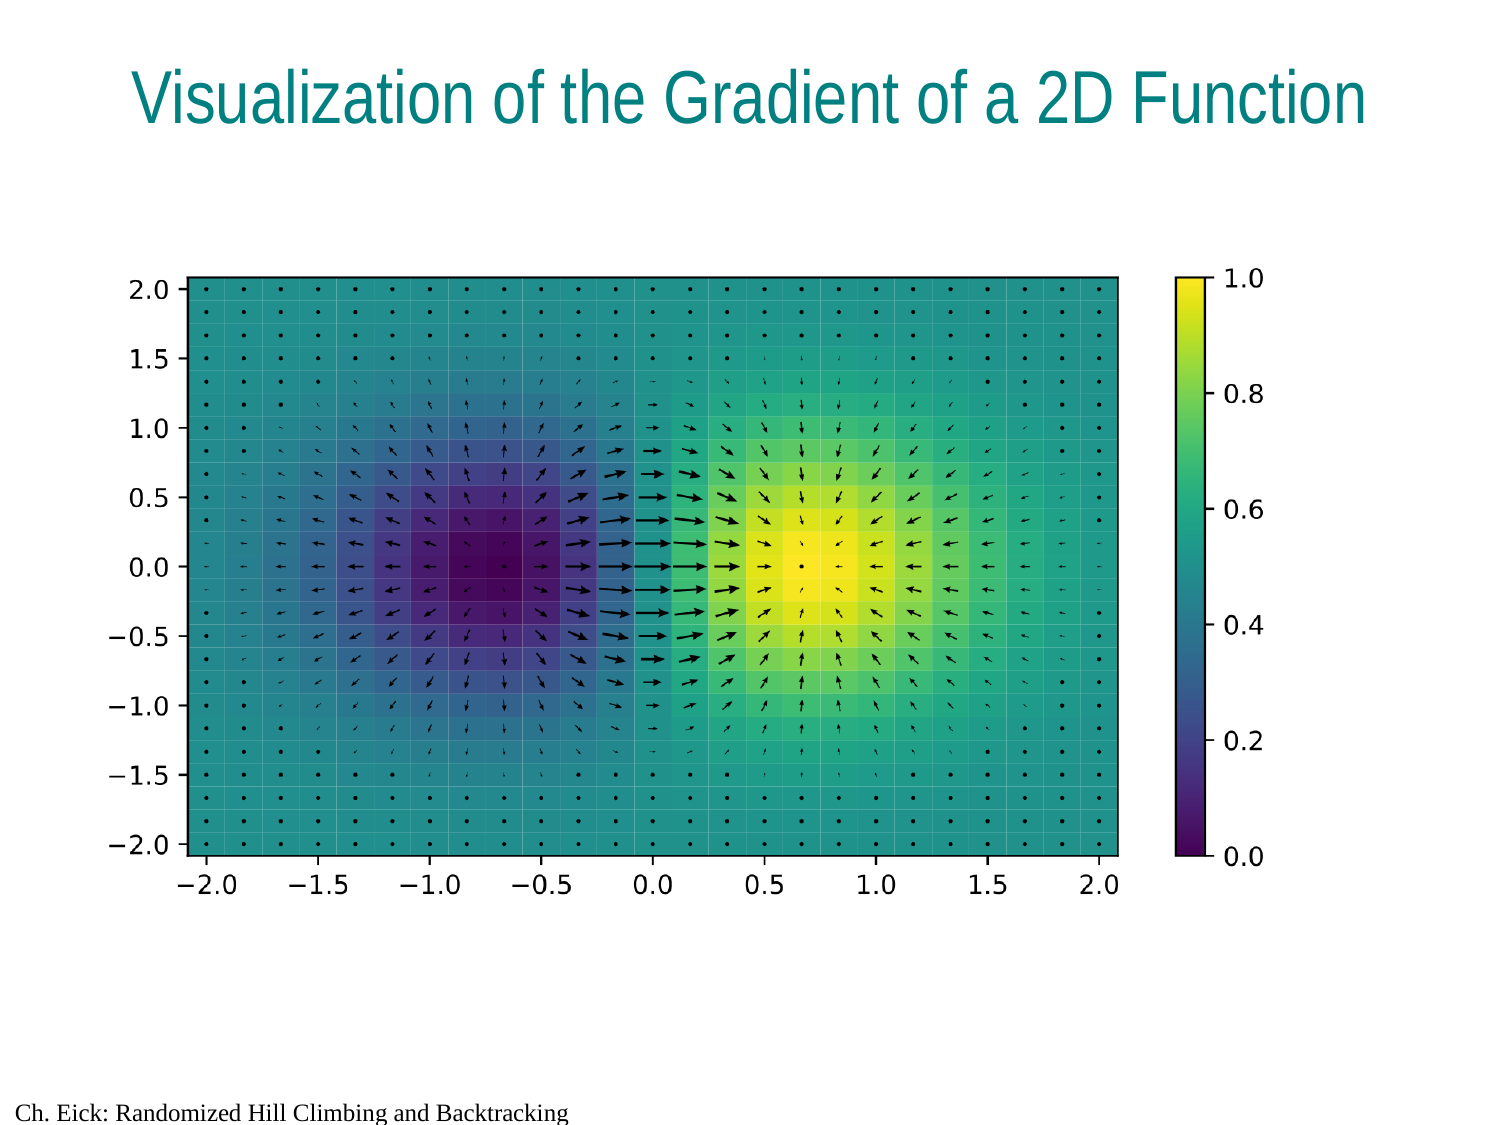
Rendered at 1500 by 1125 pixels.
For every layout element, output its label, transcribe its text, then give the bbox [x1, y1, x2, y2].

picture [0, 187, 1500, 938]
title Visualization of the Gradient of a 2D Function [37, 0, 1463, 185]
